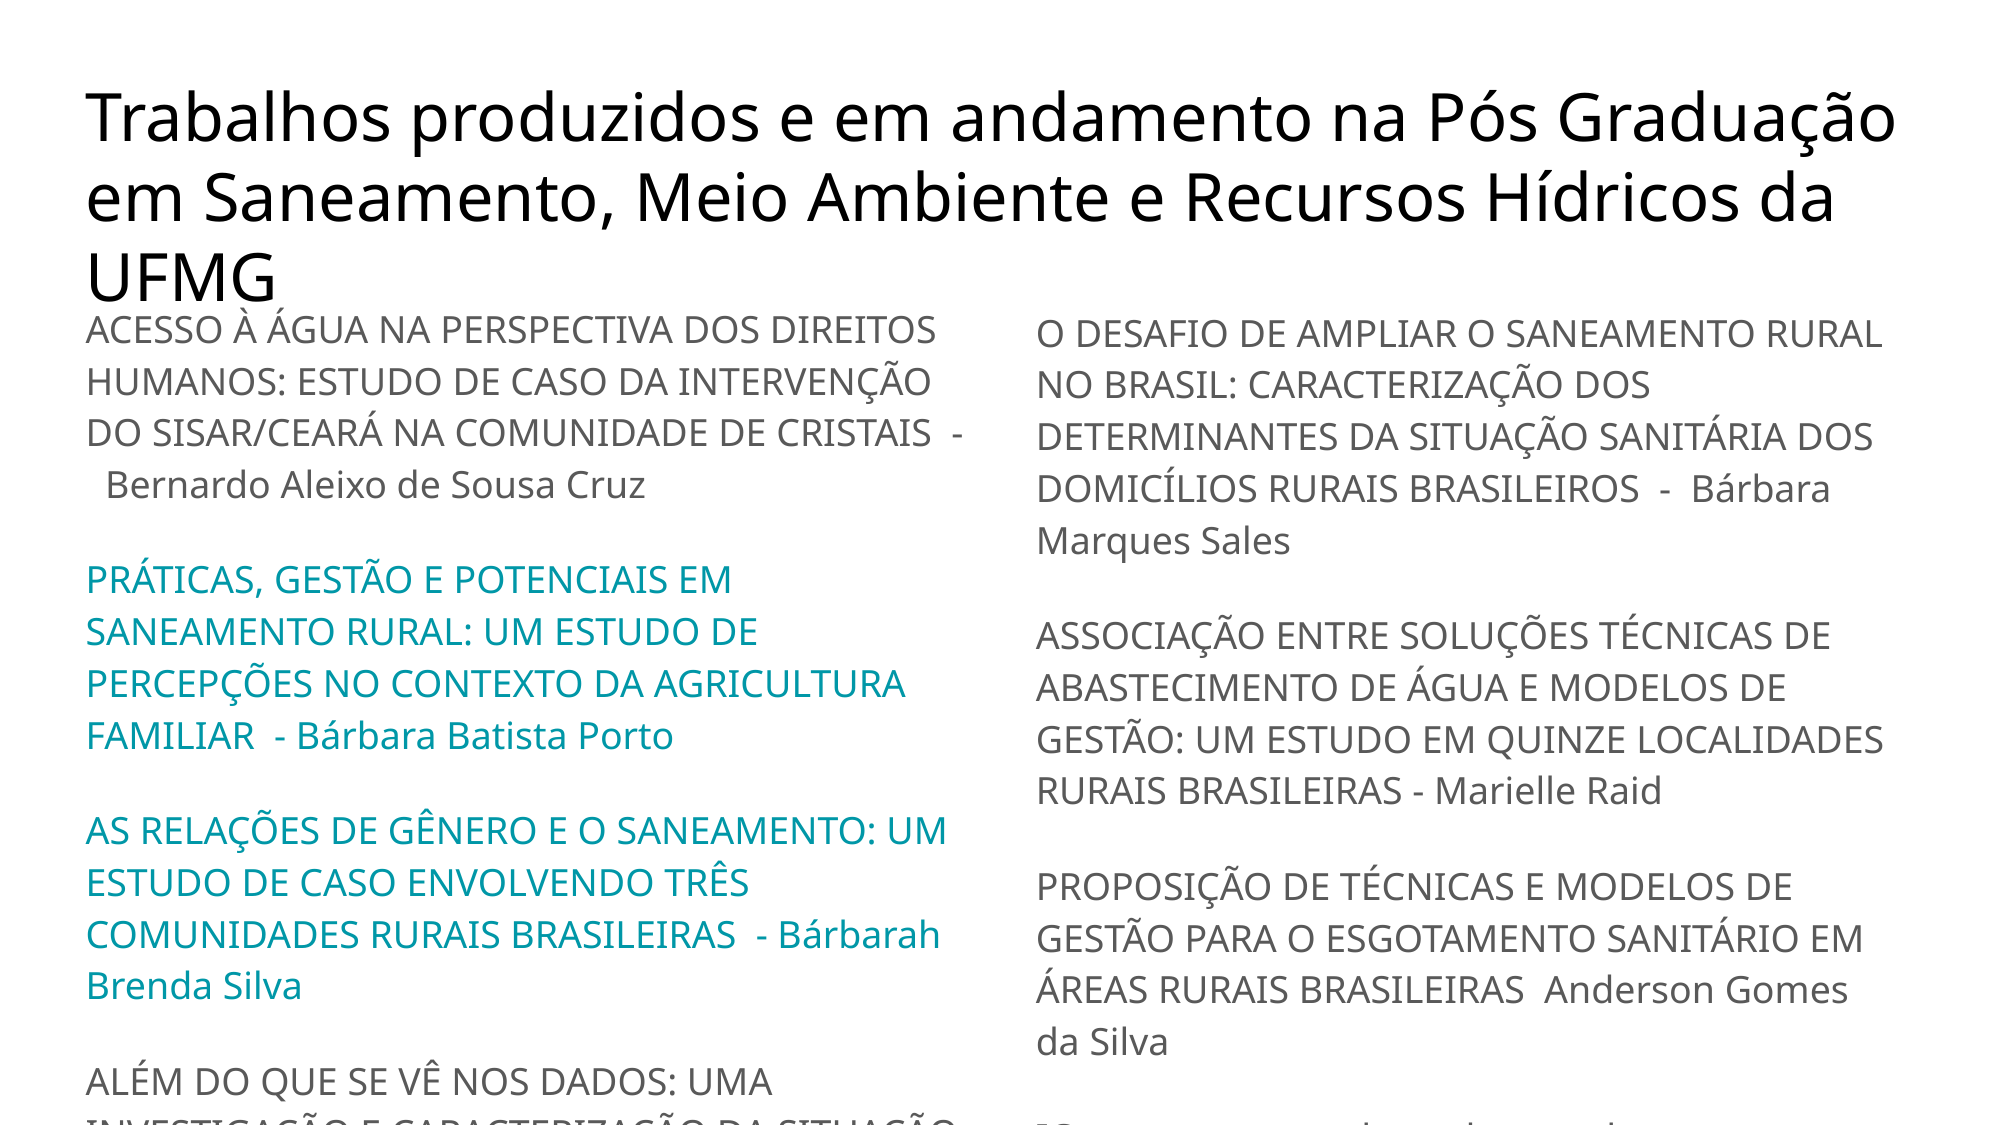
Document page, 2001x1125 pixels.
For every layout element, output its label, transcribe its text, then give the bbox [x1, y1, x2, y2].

list O DESAFIO DE AMPLIAR O SANEAMENTO RURAL NO BRASIL: CARACTERIZAÇÃO DOS DETERMINANTES DA SITUAÇÃO SANITÁRIA DOS DOMICÍLIOS RURAIS BRASILEIROS - Bárbara Marques Sales ASSOCIAÇÃO ENTRE SOLUÇÕES TÉCNICAS DE ABASTECIMENTO DE ÁGUA E MODELOS DE GESTÃO: UM ESTUDO EM QUINZE LOCALIDADES RURAIS BRASILEIRAS - Marielle Raid PROPOSIÇÃO DE TÉCNICAS E MODELOS DE GESTÃO PARA O ESGOTAMENTO SANITÁRIO EM ÁREAS RURAIS BRASILEIRAS Anderson Gomes da Silva ICs, novos mestrados e doutorados... [1015, 282, 1922, 1094]
list ACESSO À ÁGUA NA PERSPECTIVA DOS DIREITOS HUMANOS: ESTUDO DE CASO DA INTERVENÇÃO DO SISAR/CEARÁ NA COMUNIDADE DE CRISTAIS - Bernardo Aleixo de Sousa Cruz PRÁTICAS, GESTÃO E POTENCIAIS EM SANEAMENTO RURAL: UM ESTUDO DE PERCEPÇÕES NO CONTEXTO DA AGRICULTURA FAMILIAR - Bárbara Batista Porto AS RELAÇÕES DE GÊNERO E O SANEAMENTO: UM ESTUDO DE CASO ENVOLVENDO TRÊS COMUNIDADES RURAIS BRASILEIRAS - Bárbarah Brenda Silva ALÉM DO QUE SE VÊ NOS DADOS: UMA INVESTIGAÇÃO E CARACTERIZAÇÃO DA SITUAÇÃO SANITÁRIA DE TRÊS TERRAS INDÍGENAS Jéssica Ayra Alves Silva [65, 278, 989, 944]
title Trabalhos produzidos e em andamento na Pós Graduação em Saneamento, Meio Ambiente e Recursos Hídricos da UFMG [65, 54, 1966, 355]
